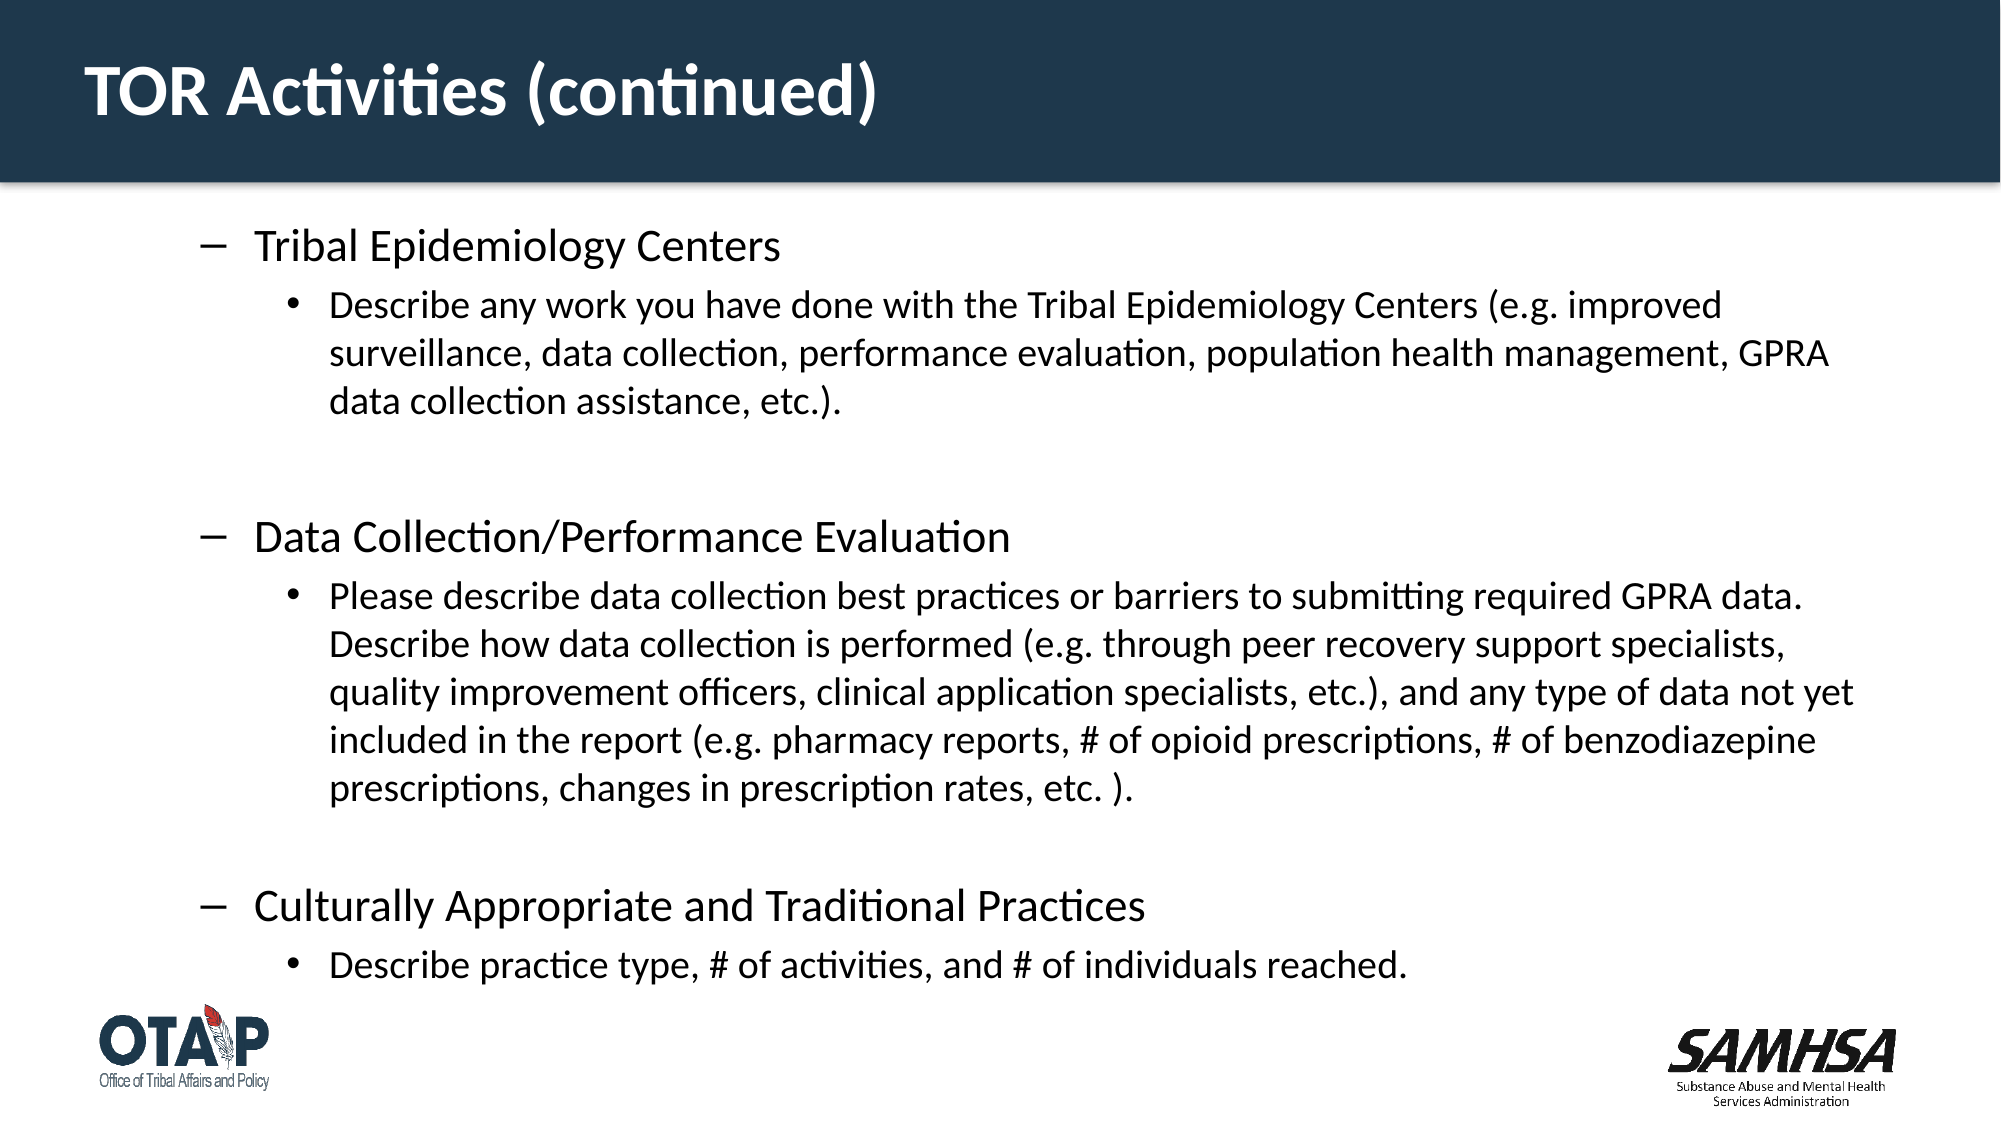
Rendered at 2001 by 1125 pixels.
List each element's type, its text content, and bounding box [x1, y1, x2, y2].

picture [99, 1004, 269, 1093]
list Tribal Epidemiology Centers Describe any work you have done with the Tribal Epidemiology Centers (e.g. improved surveillance, data collection, performance evaluation, population health management, GPRA data collection assistance, etc.). Data Collection/Performance Evaluation Please describe data collection best practices or barriers to submitting required GPRA data. Describe how data collection is performed (e.g. through peer recovery support specialists, quality improvement officers, clinical application specialists, etc.), and any type of data not yet included in the report (e.g. pharmacy reports, # of opioid prescriptions, # of benzodiazepine prescriptions, changes in prescription rates, etc. ). Culturally Appropriate and Traditional Practices Describe practice type, # of activities, and # of individuals reached. [99, 207, 1900, 1005]
picture [1665, 1029, 1900, 1113]
title TOR Activities (continued) [69, 33, 1900, 138]
